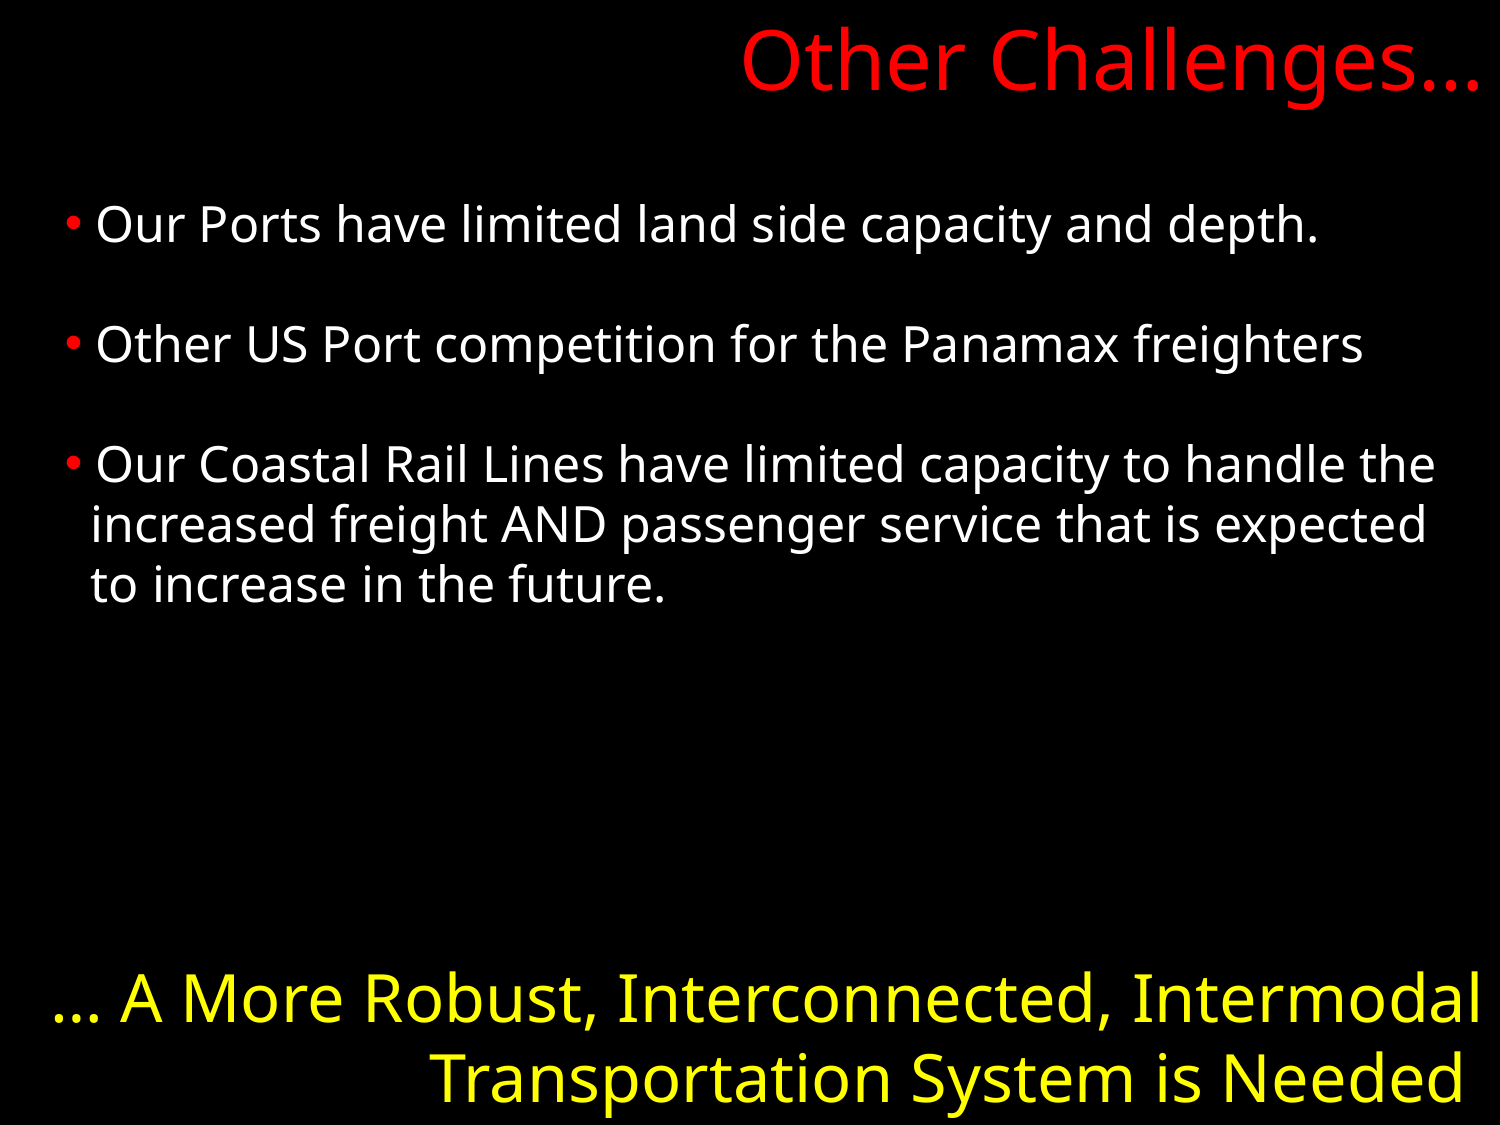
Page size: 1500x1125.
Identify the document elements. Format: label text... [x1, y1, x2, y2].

text_box … A More Robust, Interconnected, Intermodal Transportation System is Needed [0, 948, 1500, 1123]
text_box Our Ports have limited land side capacity and depth. Other US Port competition for the Panamax freighters Our Coastal Rail Lines have limited capacity to handle the increased freight AND passenger service that is expected to increase in the future. [50, 124, 1500, 680]
text_box Other Challenges… [0, 0, 1500, 115]
